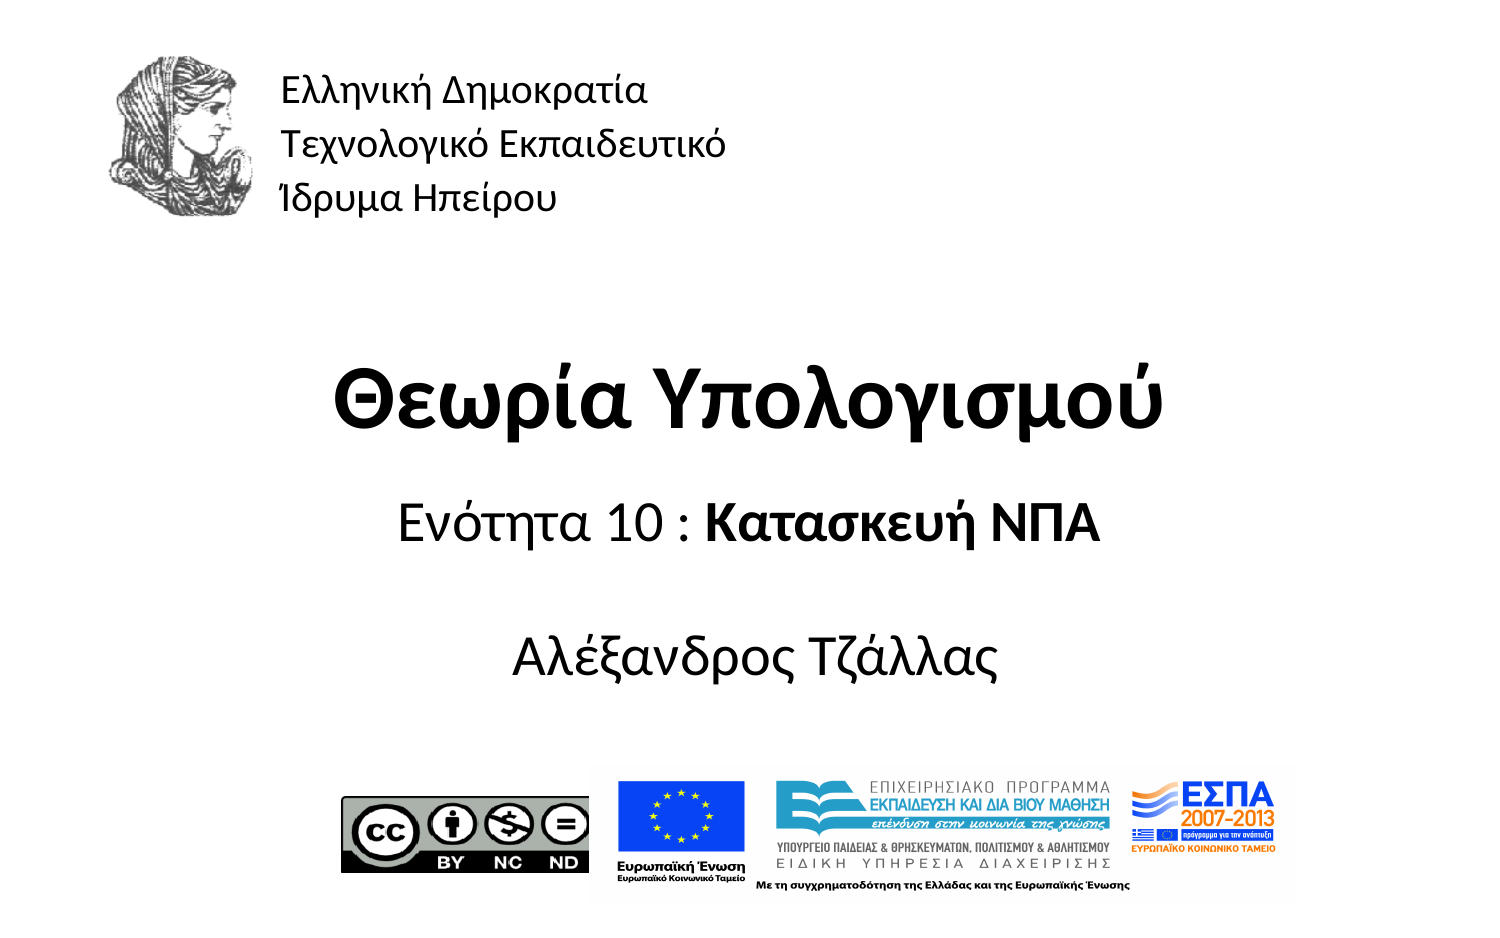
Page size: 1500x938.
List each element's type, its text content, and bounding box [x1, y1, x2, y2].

title Θεωρία Υπολογισμού [112, 291, 1388, 475]
subtitle Ενότητα 10 : Κατασκευή ΝΠΑ Αλέξανδρος Τζάλλας [76, 475, 1436, 715]
picture [341, 764, 1297, 905]
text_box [105, 34, 798, 223]
